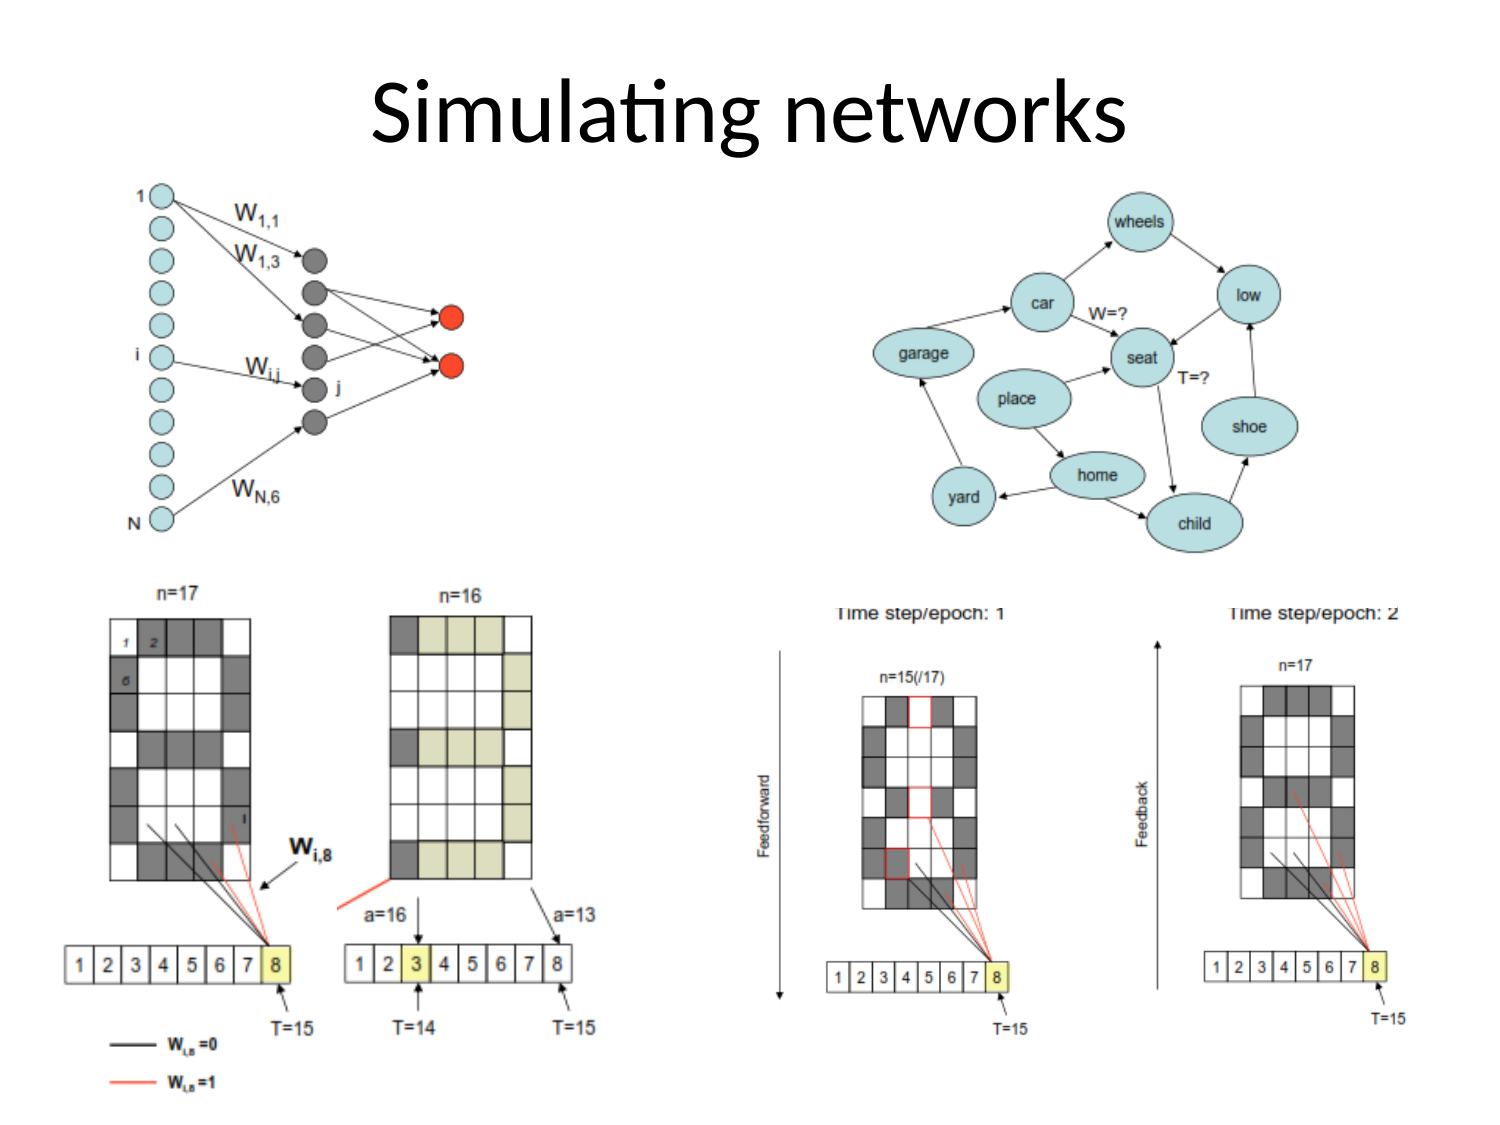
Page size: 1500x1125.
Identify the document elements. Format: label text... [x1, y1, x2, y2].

title Simulating networks [75, 12, 1425, 200]
picture [37, 537, 630, 1125]
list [123, 149, 476, 541]
picture [724, 162, 1467, 1088]
